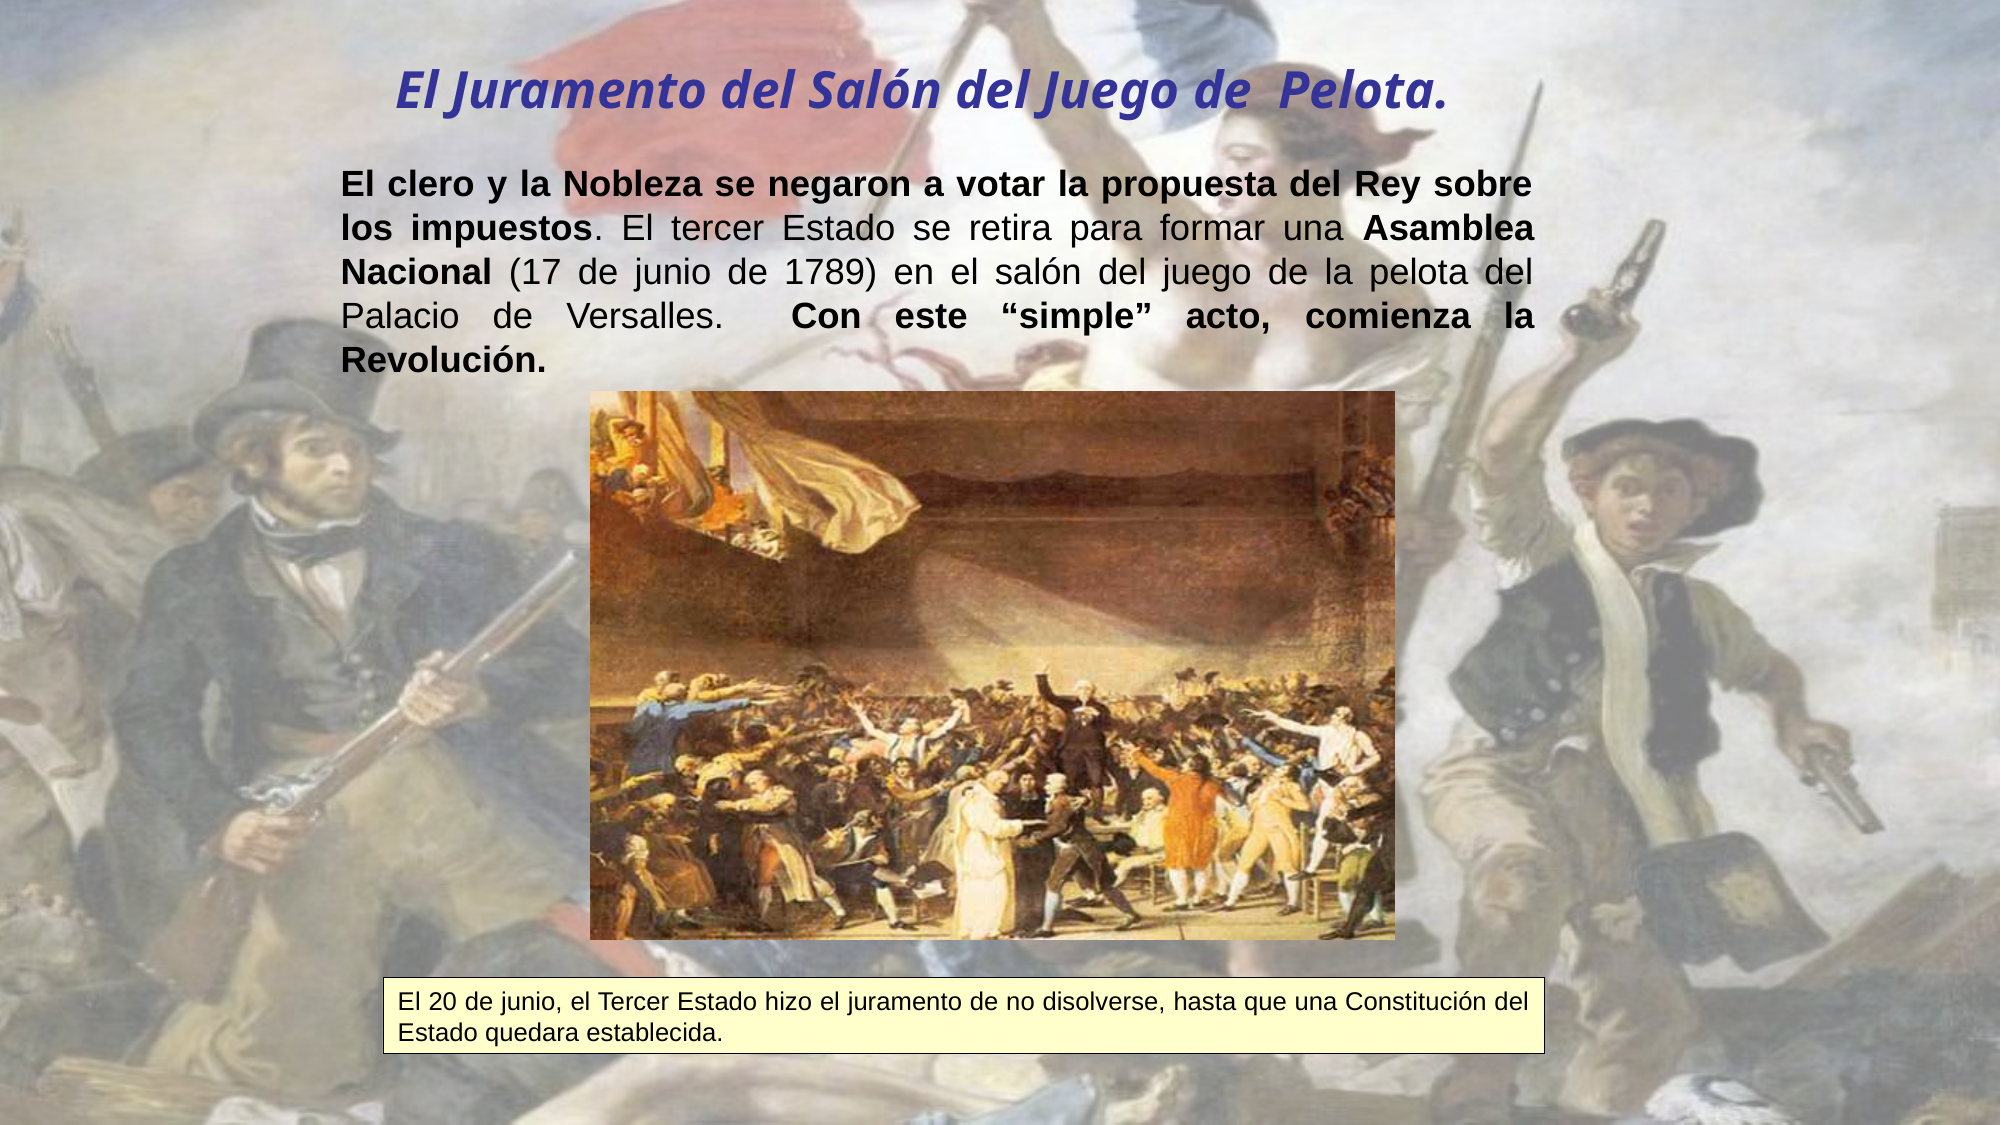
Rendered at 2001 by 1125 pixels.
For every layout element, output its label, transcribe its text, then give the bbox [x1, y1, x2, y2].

title El Juramento del Salón del Juego de Pelota. [331, 31, 1515, 145]
text_box El clero y la Nobleza se negaron a votar la propuesta del Rey sobre los impuestos. El tercer Estado se retira para formar una Asamblea Nacional (17 de junio de 1789) en el salón del juego de la pelota del Palacio de Versalles. Con este “simple” acto, comienza la Revolución. [325, 152, 1550, 387]
picture [590, 391, 1395, 941]
text_box El 20 de junio, el Tercer Estado hizo el juramento de no disolverse, hasta que una Constitución del Estado quedara establecida. [382, 977, 1545, 1054]
